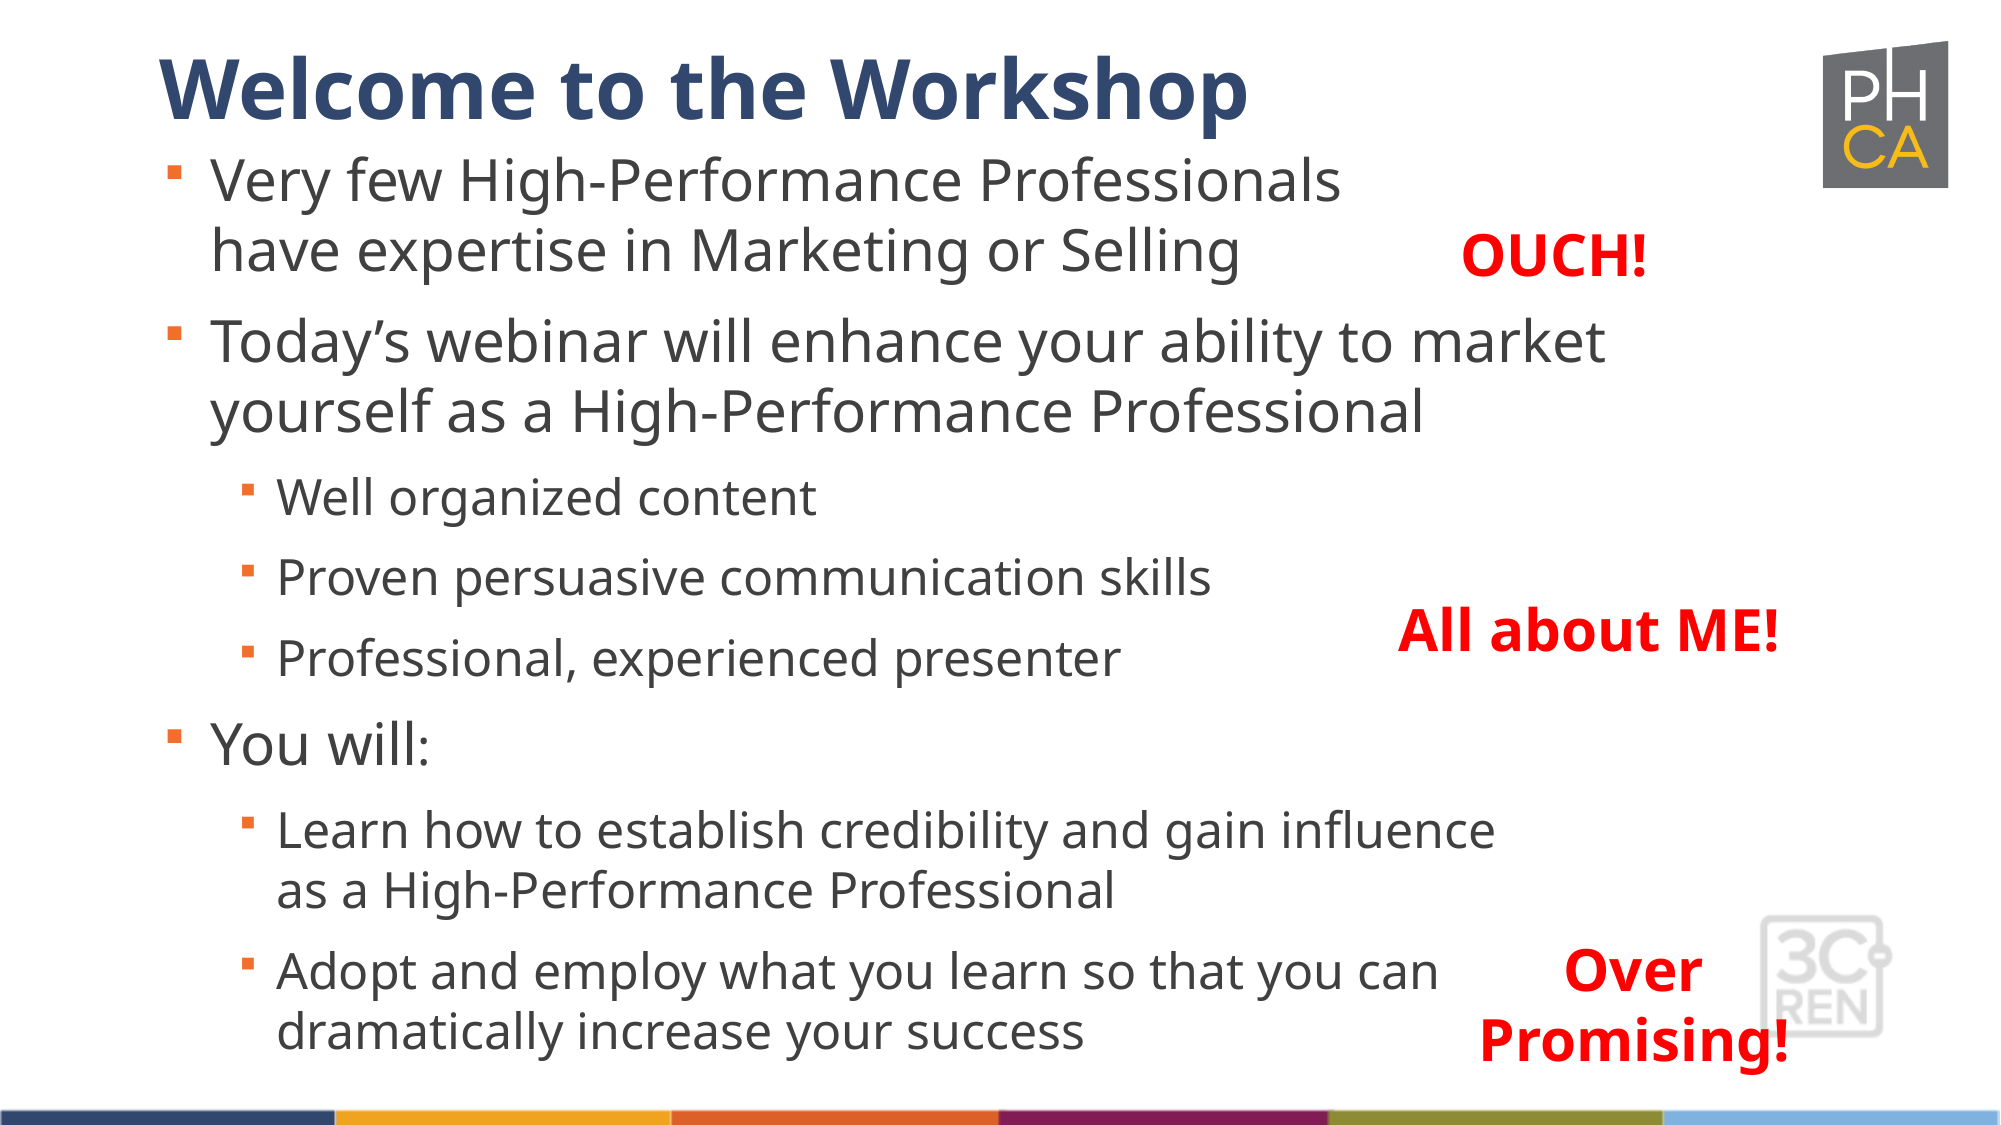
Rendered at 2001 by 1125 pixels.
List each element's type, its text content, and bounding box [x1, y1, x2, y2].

picture [0, 914, 2000, 1125]
text_box Over Promising! [1463, 925, 1805, 1081]
picture [1816, 32, 1955, 197]
list Very few High-Performance Professionals have expertise in Marketing or Selling Today’s webinar will enhance your ability to market yourself as a High-Performance Professional Well organized content Proven persuasive communication skills Professional, experienced presenter You will: Learn how to establish credibility and gain influence as a High-Performance Professional Adopt and employ what you learn so that you can dramatically increase your success [73, 135, 1729, 761]
title Welcome to the Workshop [144, 35, 1388, 135]
text_box OUCH! [1445, 211, 1664, 296]
text_box All about ME! [1383, 586, 1796, 671]
